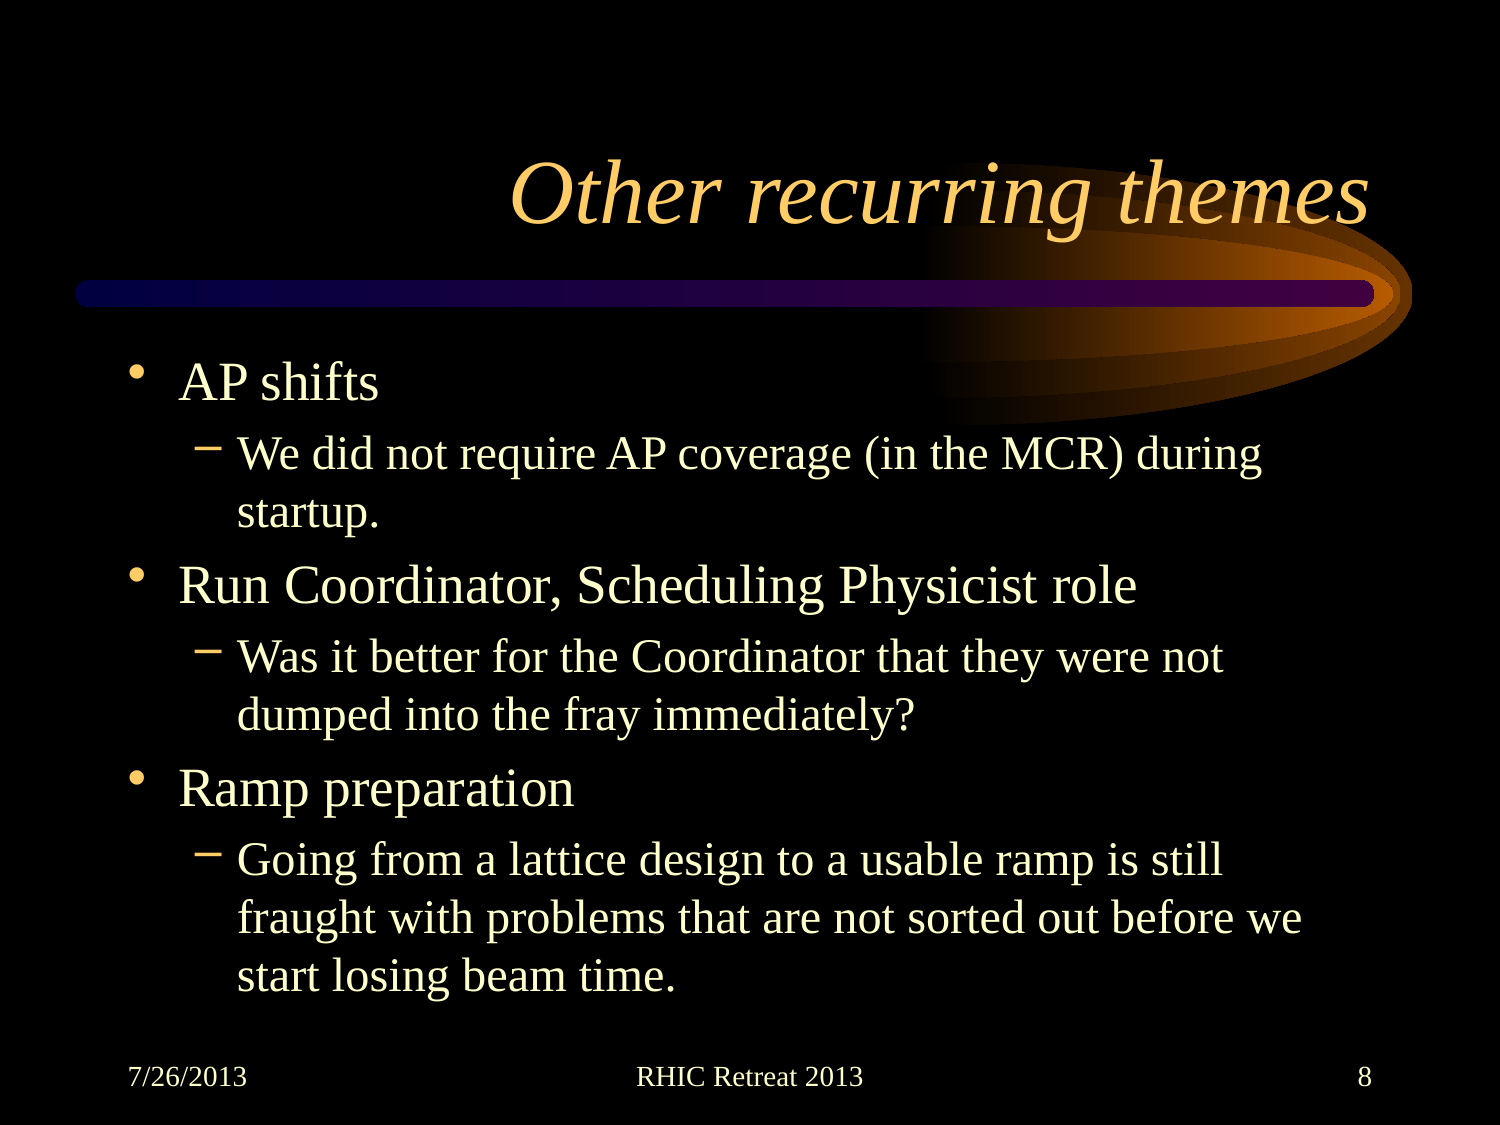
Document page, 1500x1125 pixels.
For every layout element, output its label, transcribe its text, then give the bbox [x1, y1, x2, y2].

list AP shifts We did not require AP coverage (in the MCR) during startup. Run Coordinator, Scheduling Physicist role Was it better for the Coordinator that they were not dumped into the fray immediately? Ramp preparation Going from a lattice design to a usable ramp is still fraught with problems that are not sorted out before we start losing beam time. [112, 337, 1388, 1013]
slide_number 8 [1074, 1037, 1388, 1113]
footer RHIC Retreat 2013 [512, 1037, 988, 1113]
title Other recurring themes [112, 62, 1388, 251]
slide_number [112, 1037, 426, 1113]
